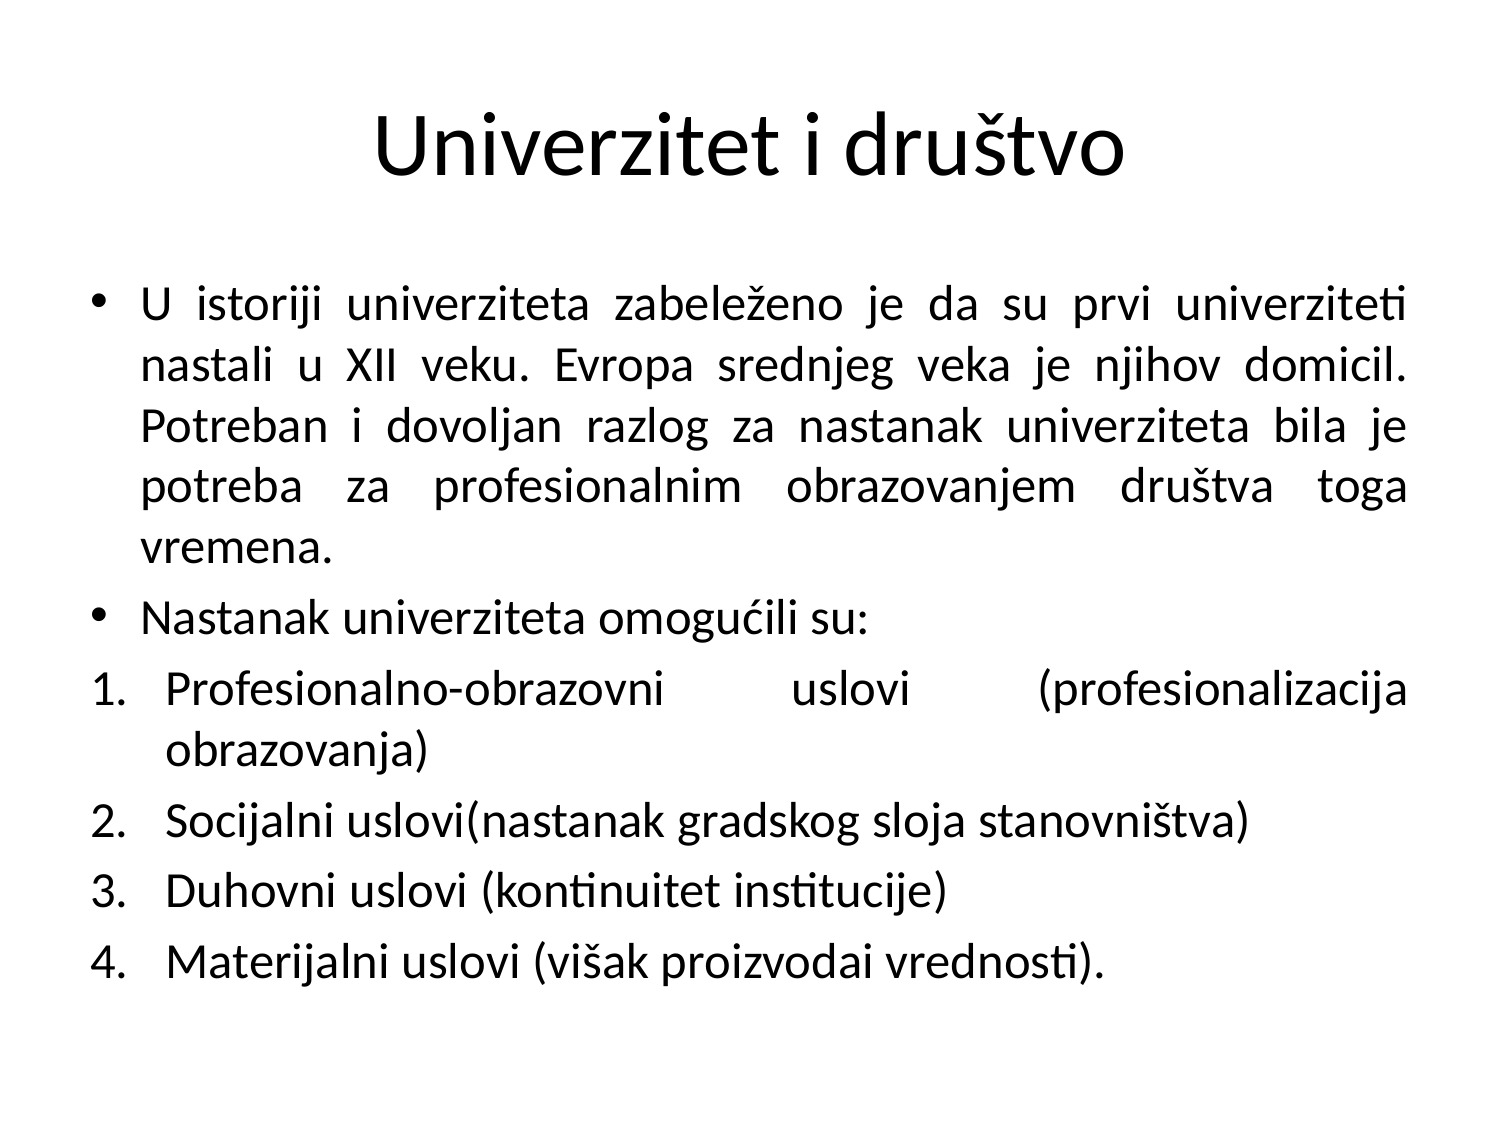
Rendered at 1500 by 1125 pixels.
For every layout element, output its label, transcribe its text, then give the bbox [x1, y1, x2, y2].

title Univerzitet i društvo [75, 45, 1425, 233]
list U istoriji univerziteta zabeleženo je da su prvi univerziteti nastali u XII veku. Evropa srednjeg veka je njihov domicil. Potreban i dovoljan razlog za nastanak univerziteta bila je potreba za profesionalnim obrazovanjem društva toga vremena. Nastanak univerziteta omogućili su: Profesionalno-obrazovni uslovi (profesionalizacija obrazovanja) Socijalni uslovi(nastanak gradskog sloja stanovništva) Duhovni uslovi (kontinuitet institucije) Materijalni uslovi (višak proizvodai vrednosti). [75, 262, 1425, 1005]
